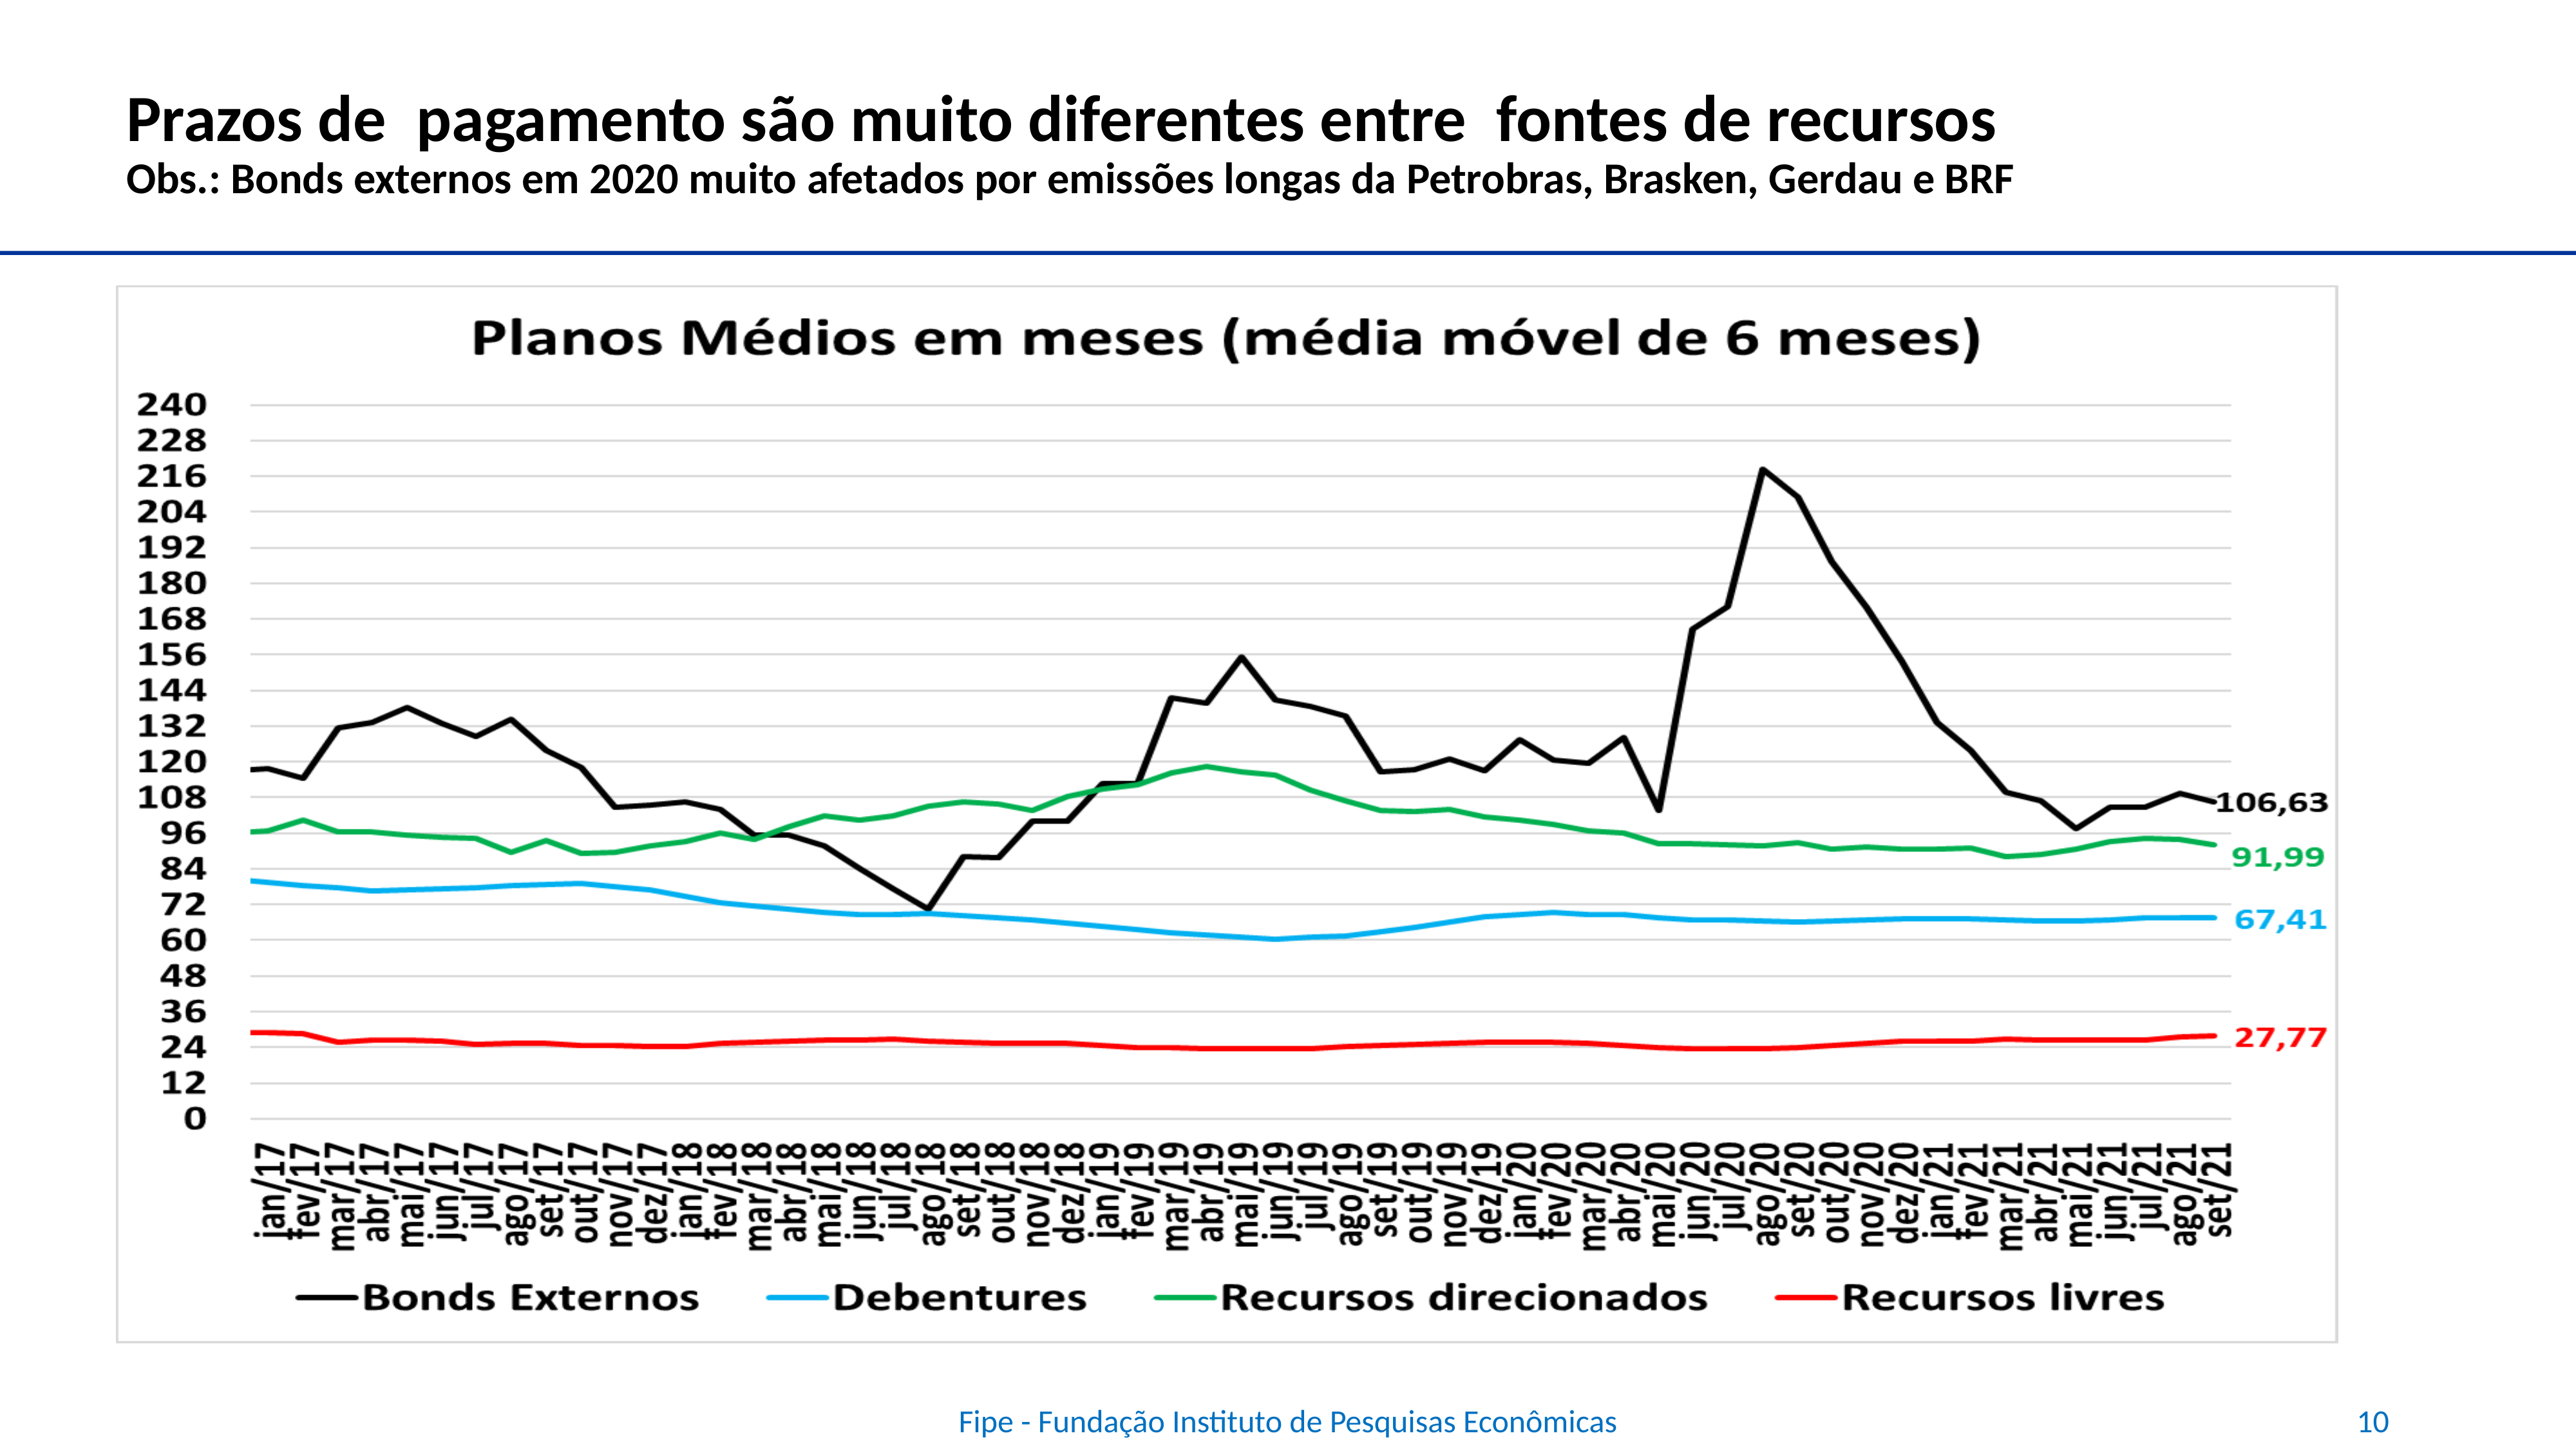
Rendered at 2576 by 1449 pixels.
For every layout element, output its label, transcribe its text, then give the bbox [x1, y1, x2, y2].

text_box 10 [1819, 1381, 2399, 1449]
title Prazos de pagamento são muito diferentes entre fontes de recursos Obs.: Bonds externos em 2020 muito afetados por emissões longas da Petrobras, Brasken, Gerdau e BRF [117, 39, 2339, 248]
picture [116, 285, 2338, 1343]
text_box Fipe - Fundação Instituto de Pesquisas Econômicas [853, 1381, 1723, 1449]
